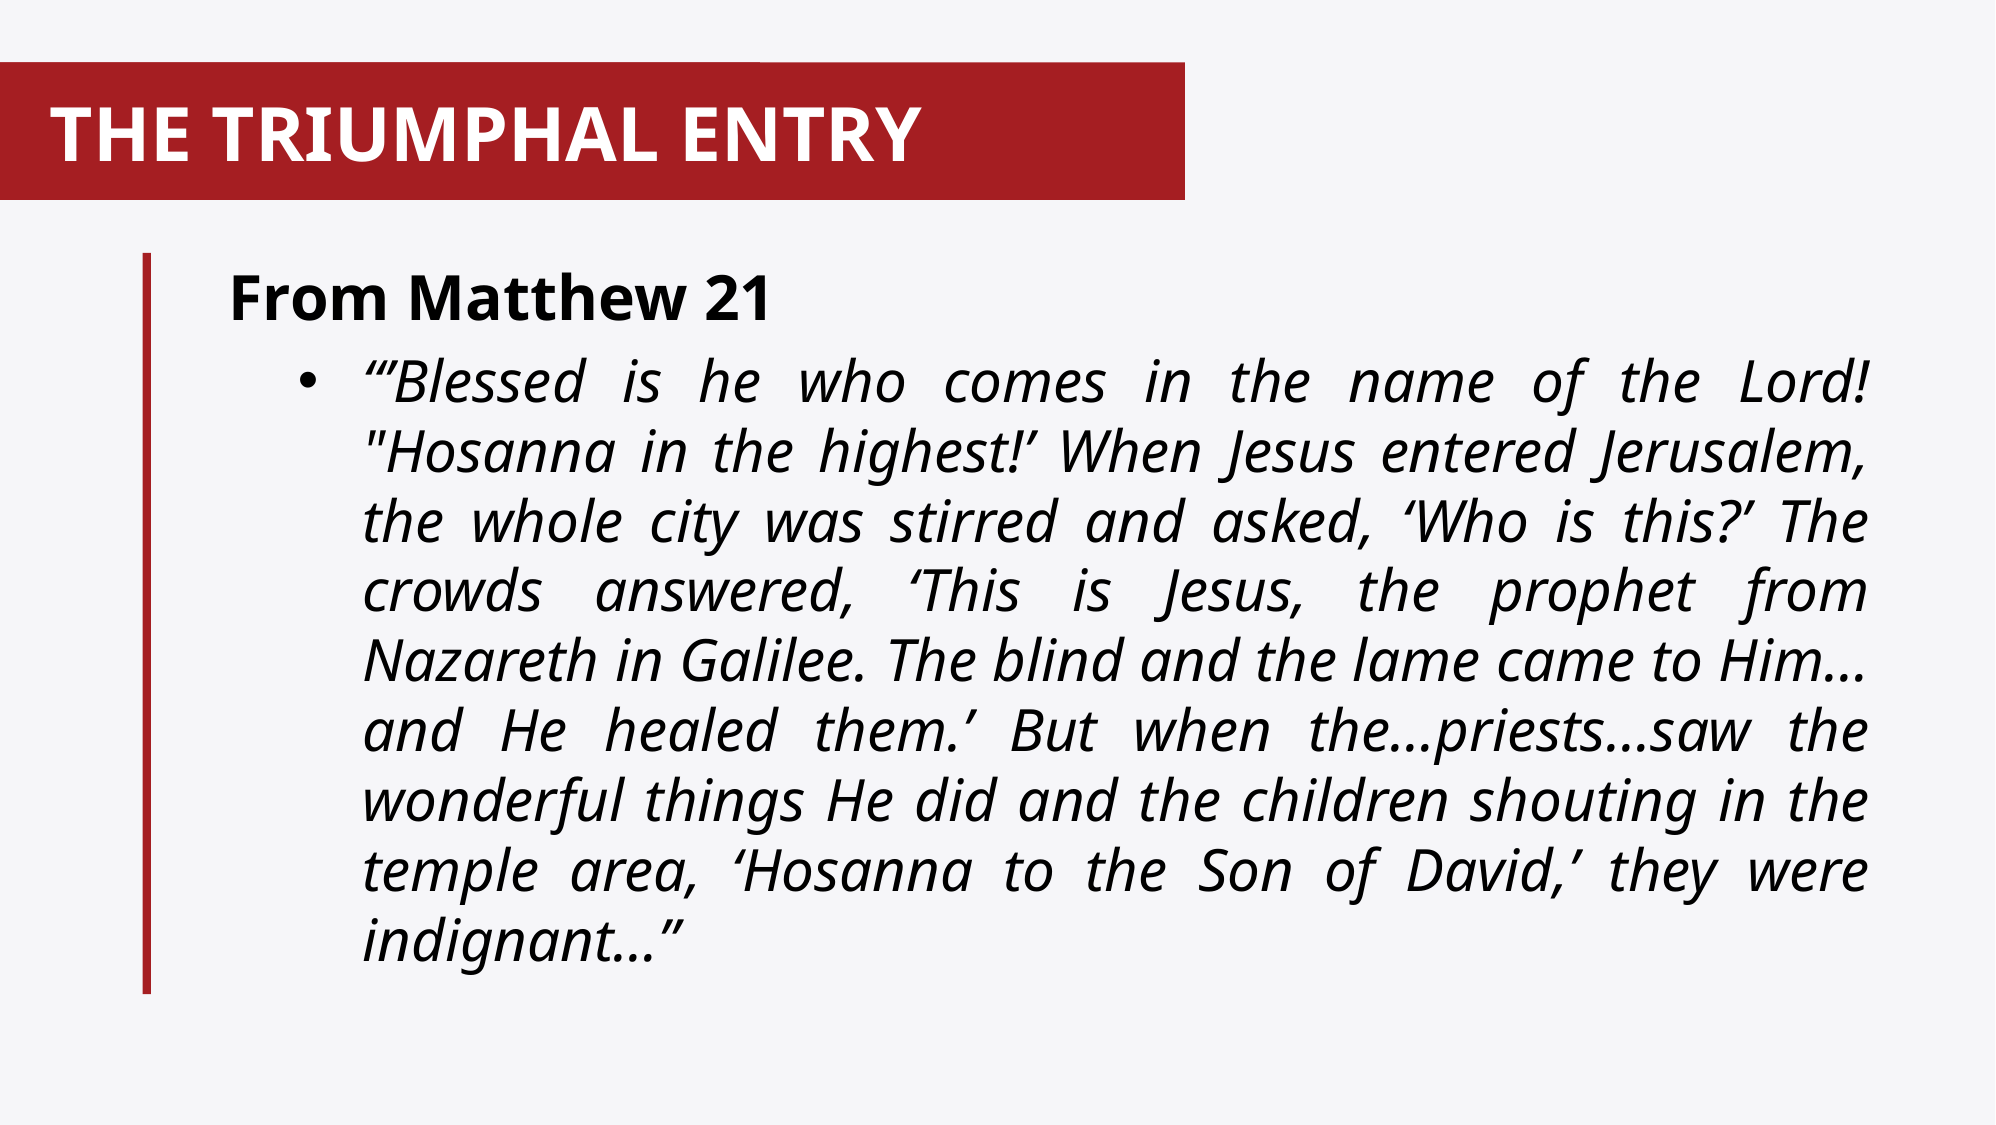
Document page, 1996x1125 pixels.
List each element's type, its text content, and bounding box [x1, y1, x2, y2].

title THE TRIUMPHAL ENTRY [0, 62, 1185, 200]
subtitle From Matthew 21 “’Blessed is he who comes in the name of the Lord! "Hosanna in the highest!’ When Jesus entered Jerusalem, the whole city was stirred and asked, ‘Who is this?’ The crowds answered, ‘This is Jesus, the prophet from Nazareth in Galilee. The blind and the lame came to Him… and He healed them.’ But when the…priests…saw the wonderful things He did and the children shouting in the temple area, ‘Hosanna to the Son of David,’ they were indignant…” [197, 249, 1885, 1063]
